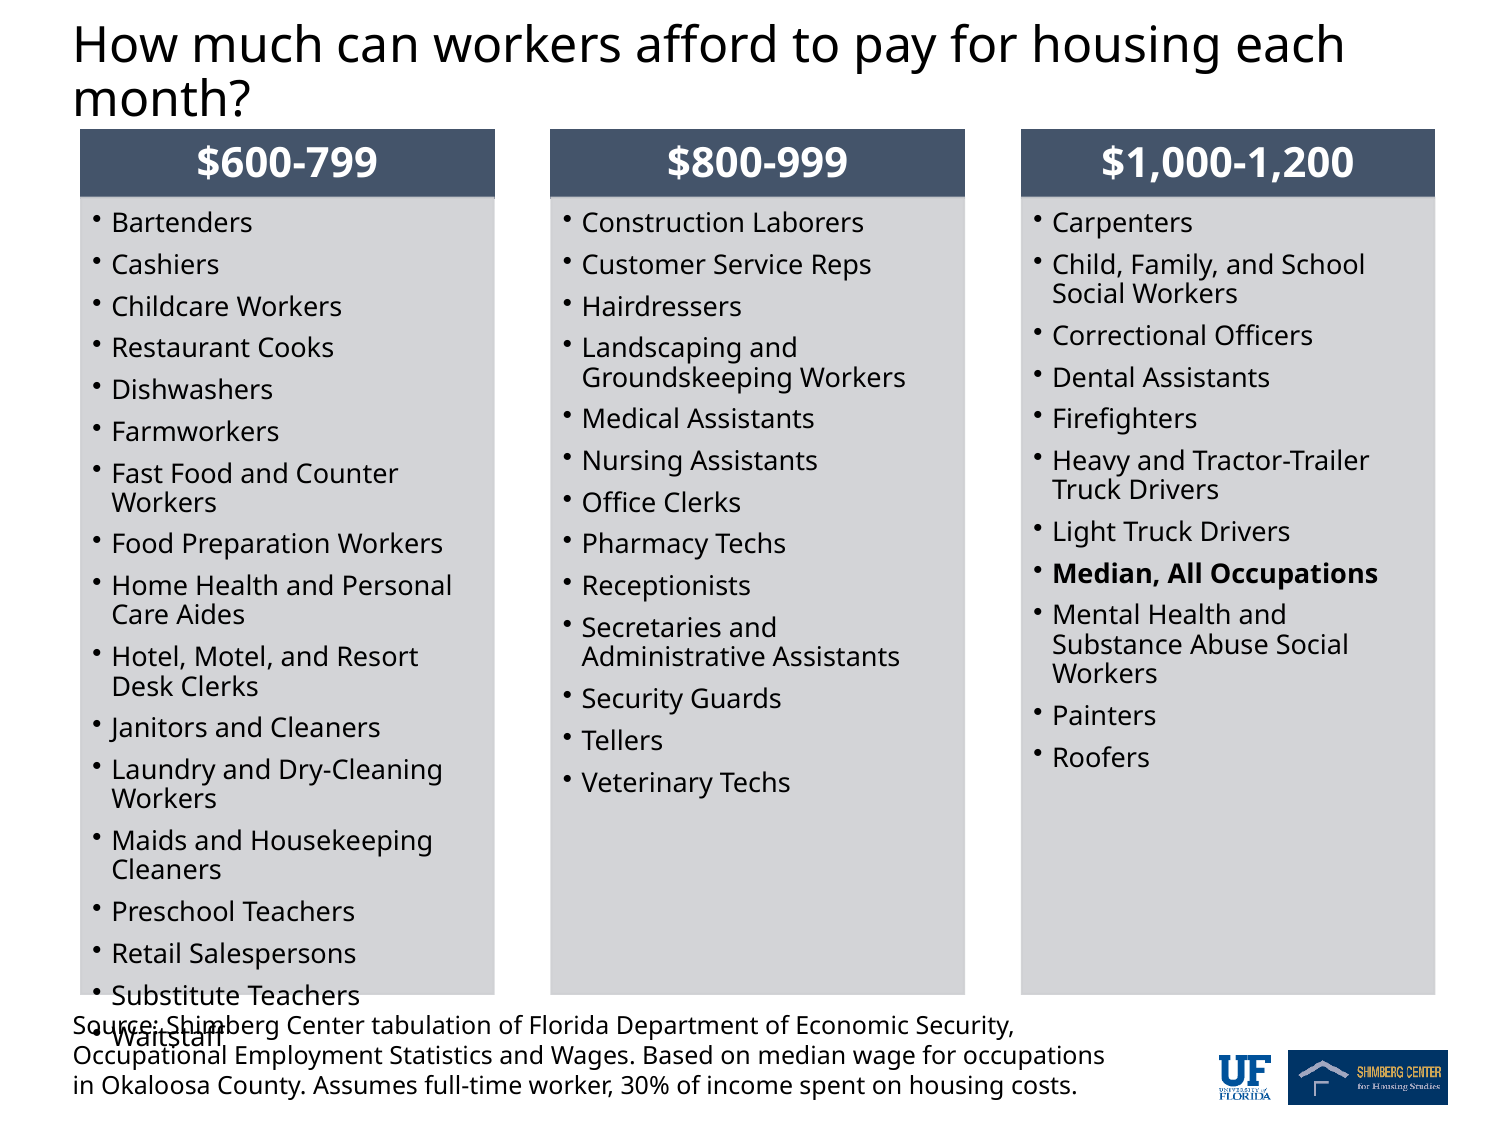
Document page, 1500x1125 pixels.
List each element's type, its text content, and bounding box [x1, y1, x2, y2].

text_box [80, 121, 1435, 1003]
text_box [1218, 1050, 1448, 1105]
title How much can workers afford to pay for housing each month? [57, 19, 1458, 128]
text_box Source: Shimberg Center tabulation of Florida Department of Economic Security, Occupational Employment Statistics and Wages. Based on median wage for occupations in Okaloosa County. Assumes full-time worker, 30% of income spent on housing costs. [57, 1002, 1149, 1107]
